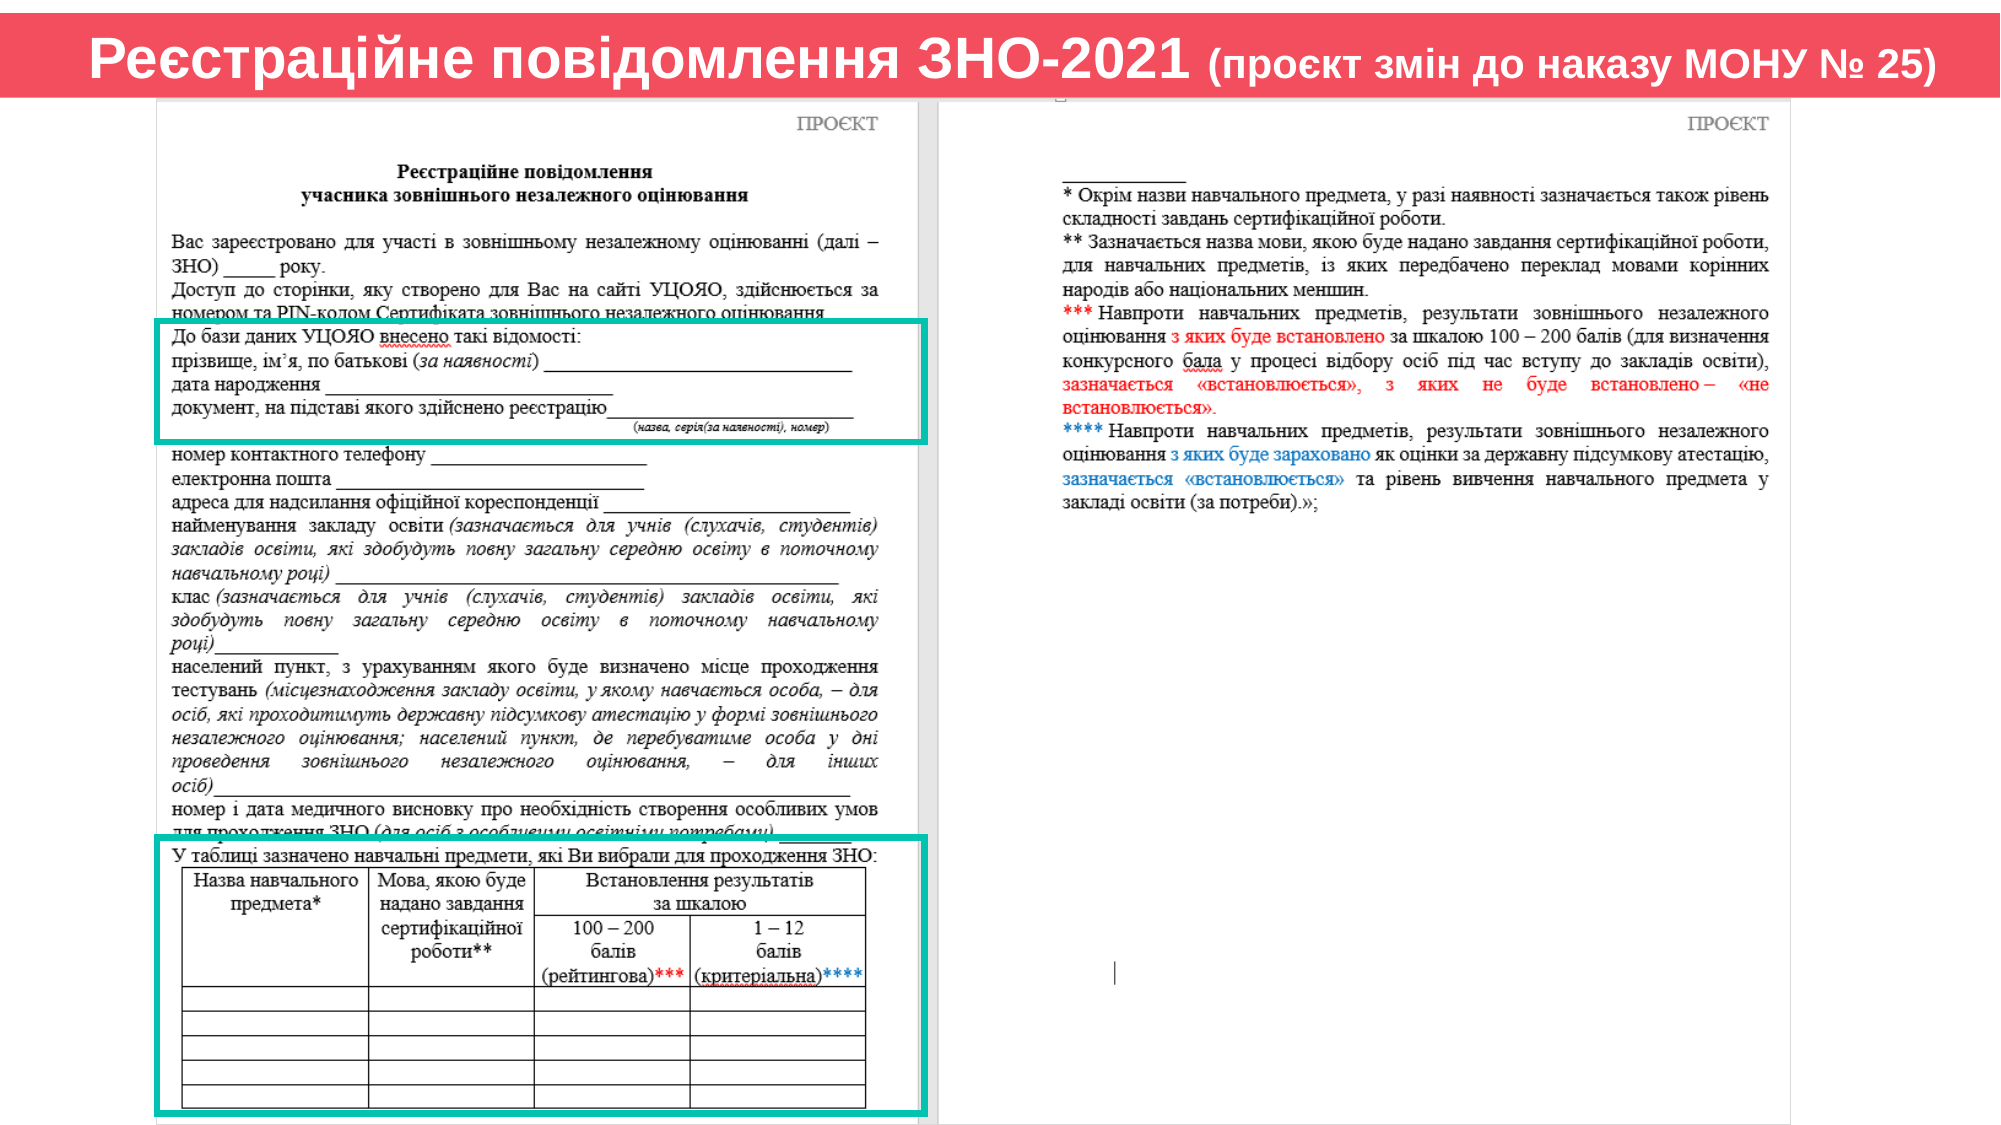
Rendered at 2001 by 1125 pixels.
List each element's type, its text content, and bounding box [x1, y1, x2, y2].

text_box Реєстраційне повідомлення ЗНО-2021 (проєкт змін до наказу МОНУ № 25) [0, 13, 2000, 98]
picture [156, 98, 1791, 1125]
